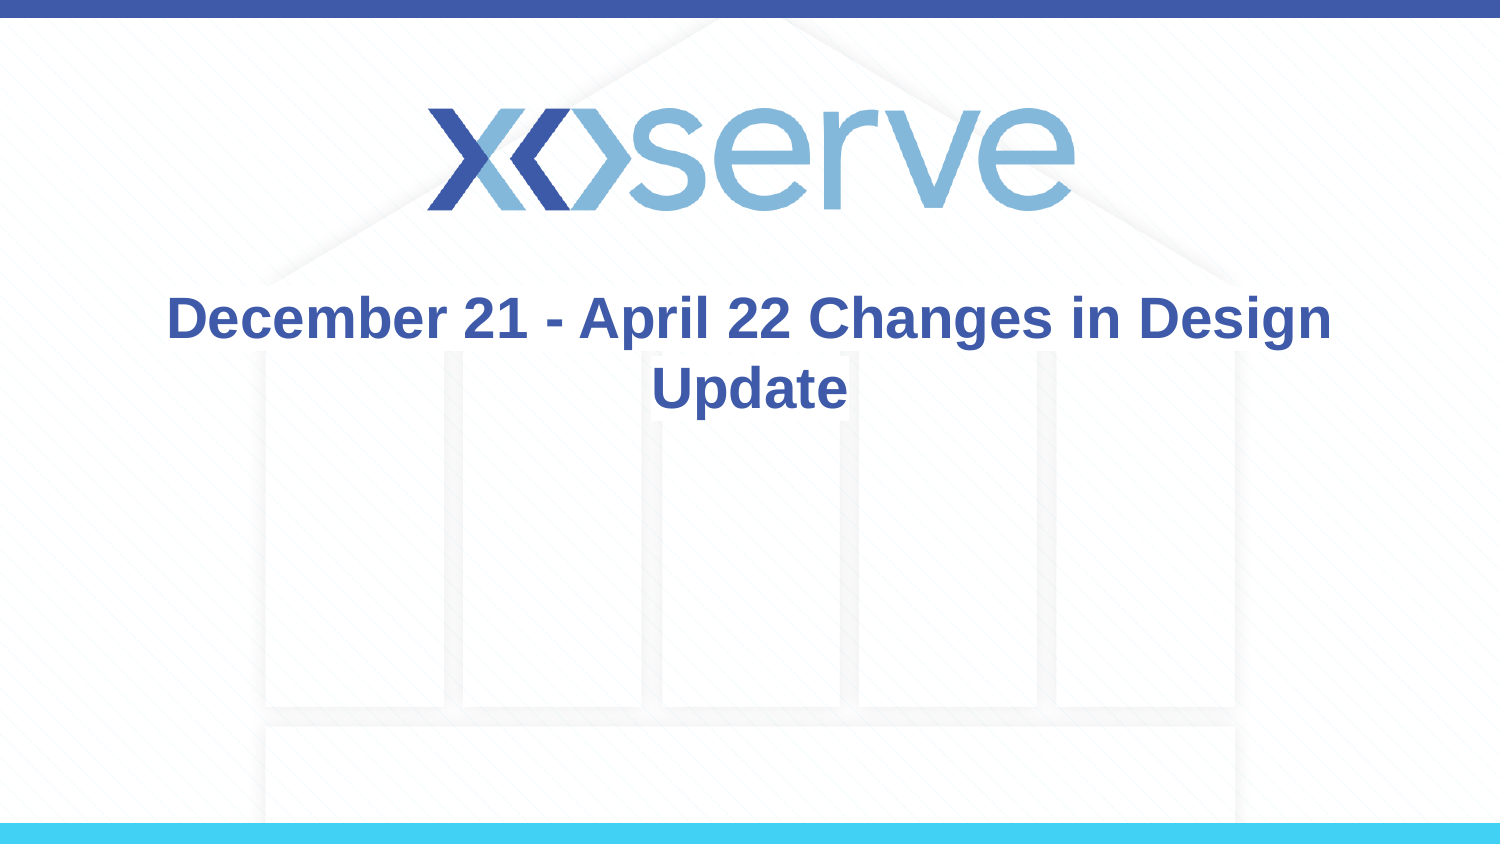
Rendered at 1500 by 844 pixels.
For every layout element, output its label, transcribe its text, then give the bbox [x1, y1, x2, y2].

picture [0, 0, 1500, 844]
title December 21 - April 22 Changes in Design Update [112, 260, 1388, 442]
